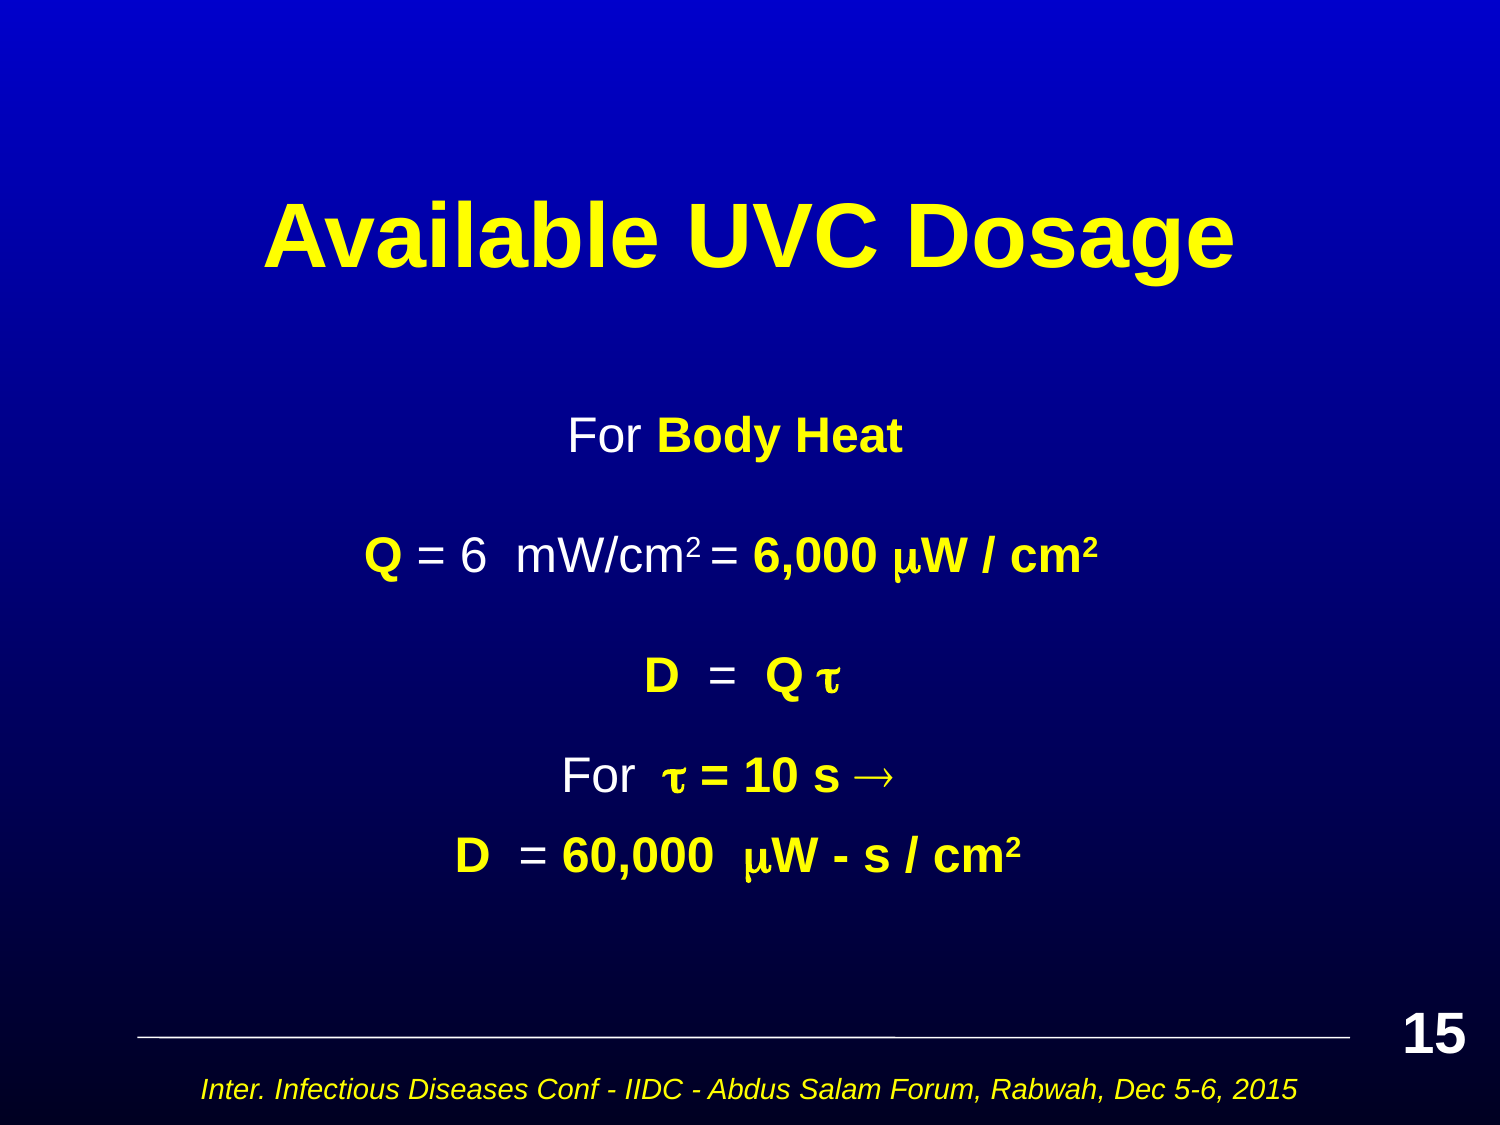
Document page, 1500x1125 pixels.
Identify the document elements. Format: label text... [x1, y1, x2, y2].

title Available UVC Dosage [112, 137, 1388, 325]
text_box 15 [1387, 987, 1500, 1073]
footer Inter. Infectious Diseases Conf - IIDC - Abdus Salam Forum, Rabwah, Dec 5-6, 2015 [112, 1062, 1388, 1125]
text_box For Body Heat Q = 6 mW/cm2 = 6,000 W / cm2 D = Q  For  = 10 s  D = 60,000 W - s / cm2 [40, 374, 1444, 950]
